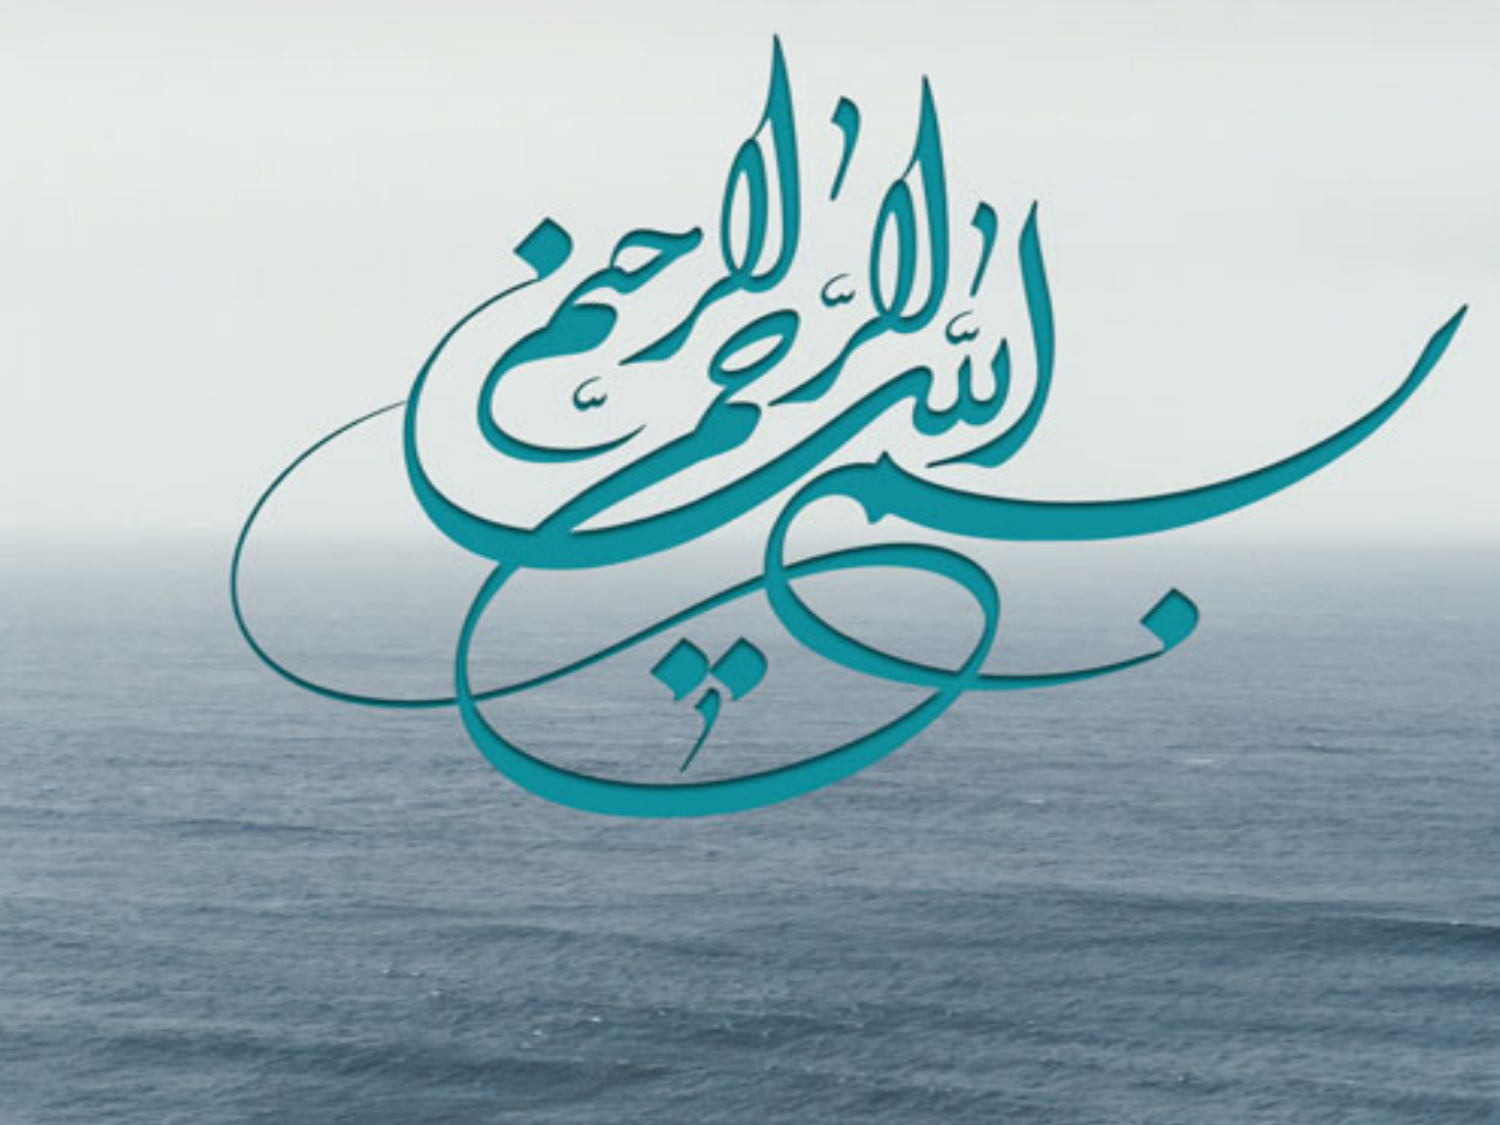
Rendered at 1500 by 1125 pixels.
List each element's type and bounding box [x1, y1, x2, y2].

list [0, 0, 1500, 1125]
